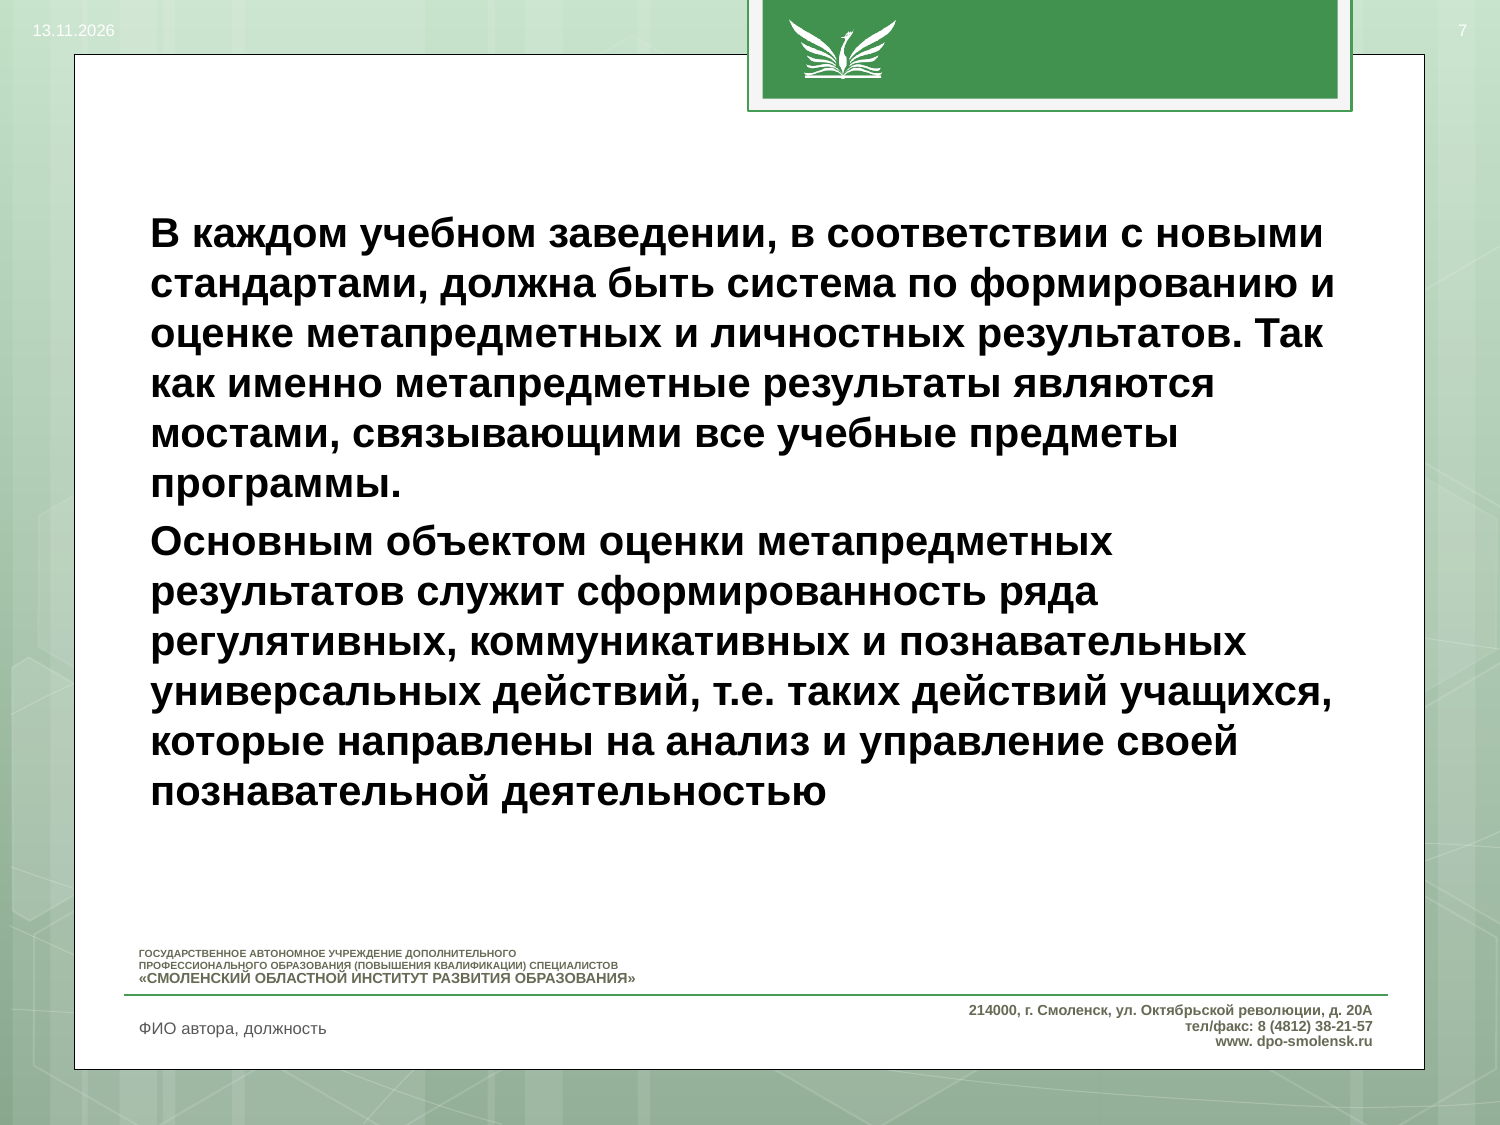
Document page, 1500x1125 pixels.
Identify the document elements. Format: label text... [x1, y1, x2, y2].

list В каждом учебном заведении, в соответствии с новыми стандартами, должна быть система по формированию и оценке метапредметных и личностных результатов. Так как именно метапредметные результаты являются мостами, связывающими все учебные предметы программы. Основным объектом оценки метапредметных результатов служит сформированность ряда регулятивных, коммуникативных и познавательных универсальных действий, т.е. таких действий учащихся, которые направлены на анализ и управление своей познавательной деятельностью [123, 198, 1388, 929]
footer ФИО автора, должность [123, 1009, 699, 1047]
picture [789, 19, 896, 79]
slide_number 7 [1411, 9, 1483, 51]
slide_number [17, 9, 148, 51]
